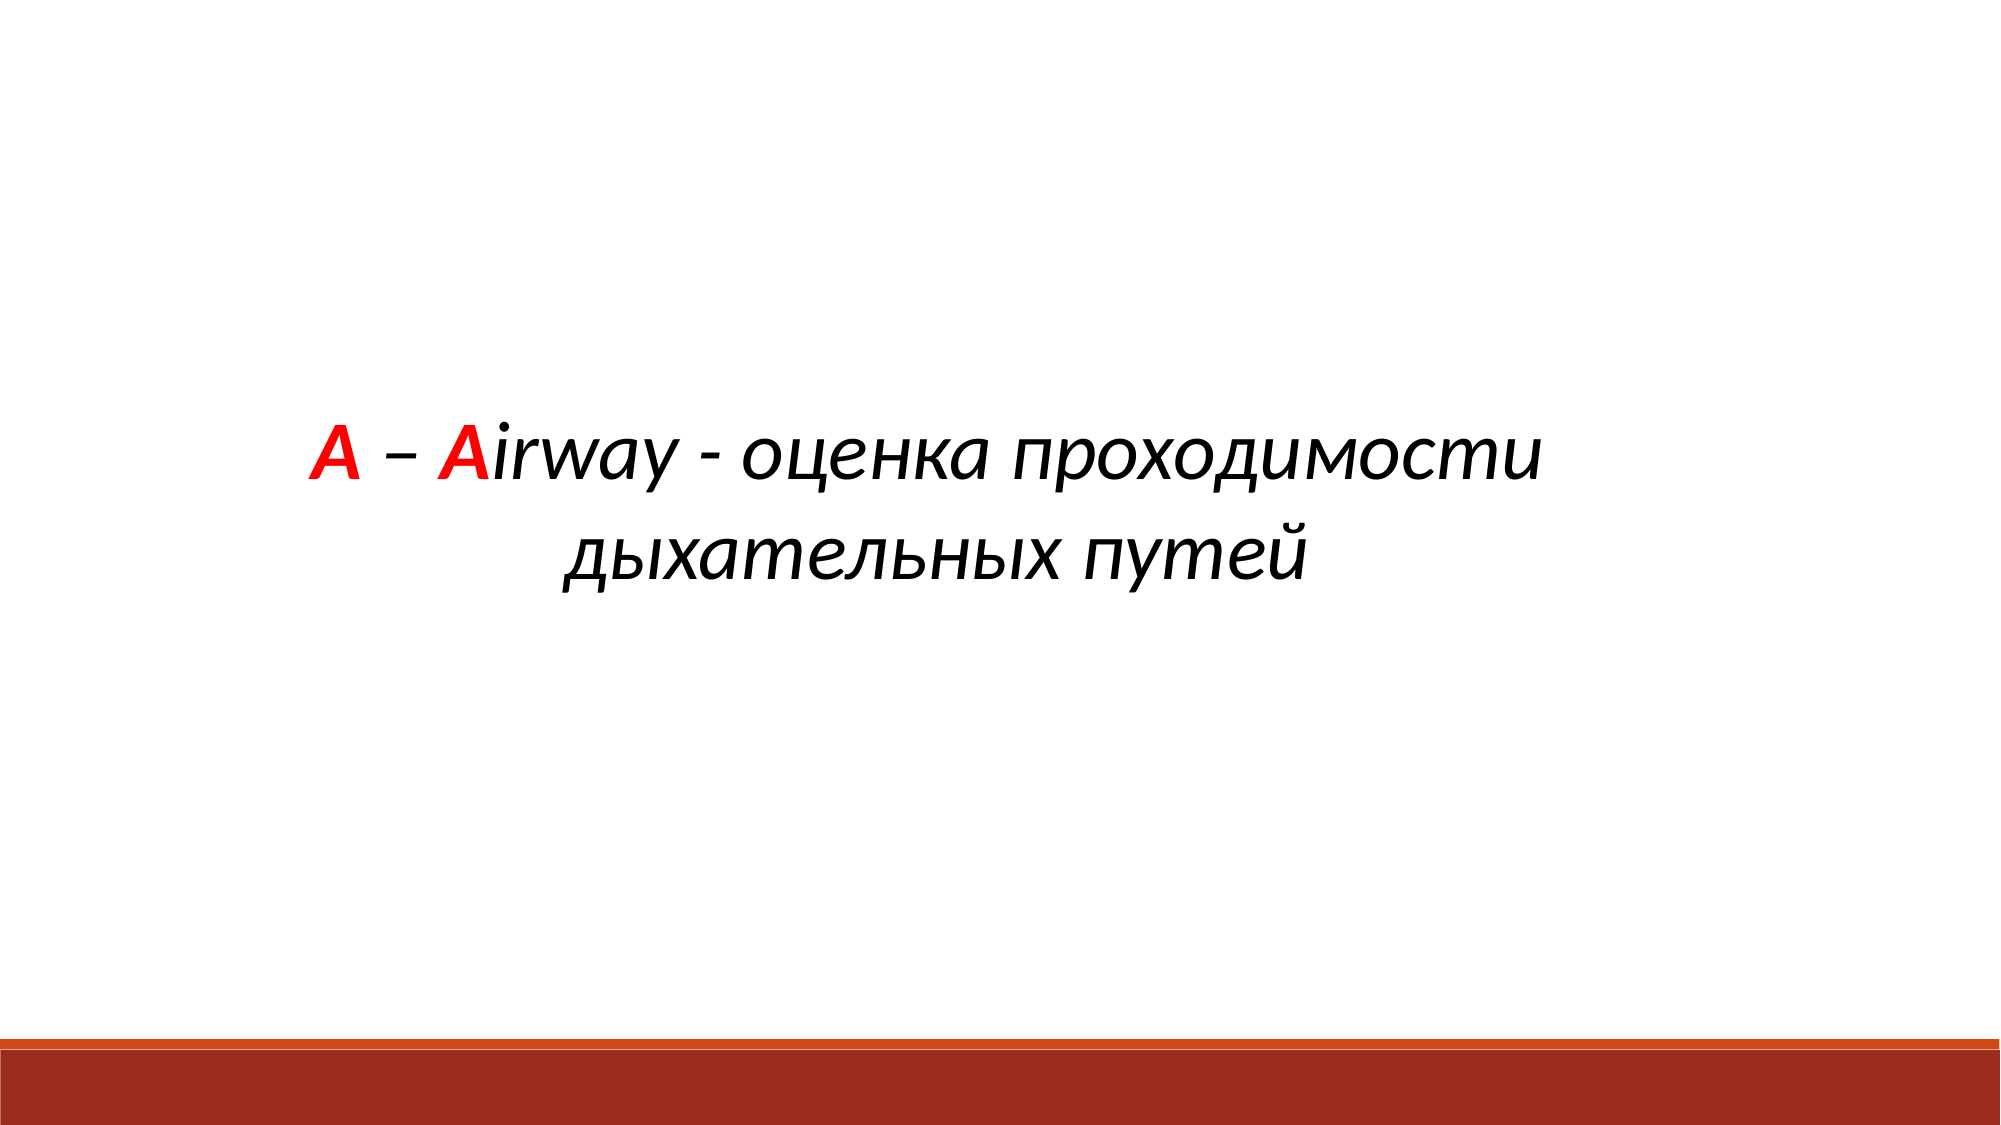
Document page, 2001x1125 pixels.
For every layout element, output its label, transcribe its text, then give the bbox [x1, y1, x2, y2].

text_box А – Airway - оценка проходимости дыхательных путей [296, 388, 1579, 604]
